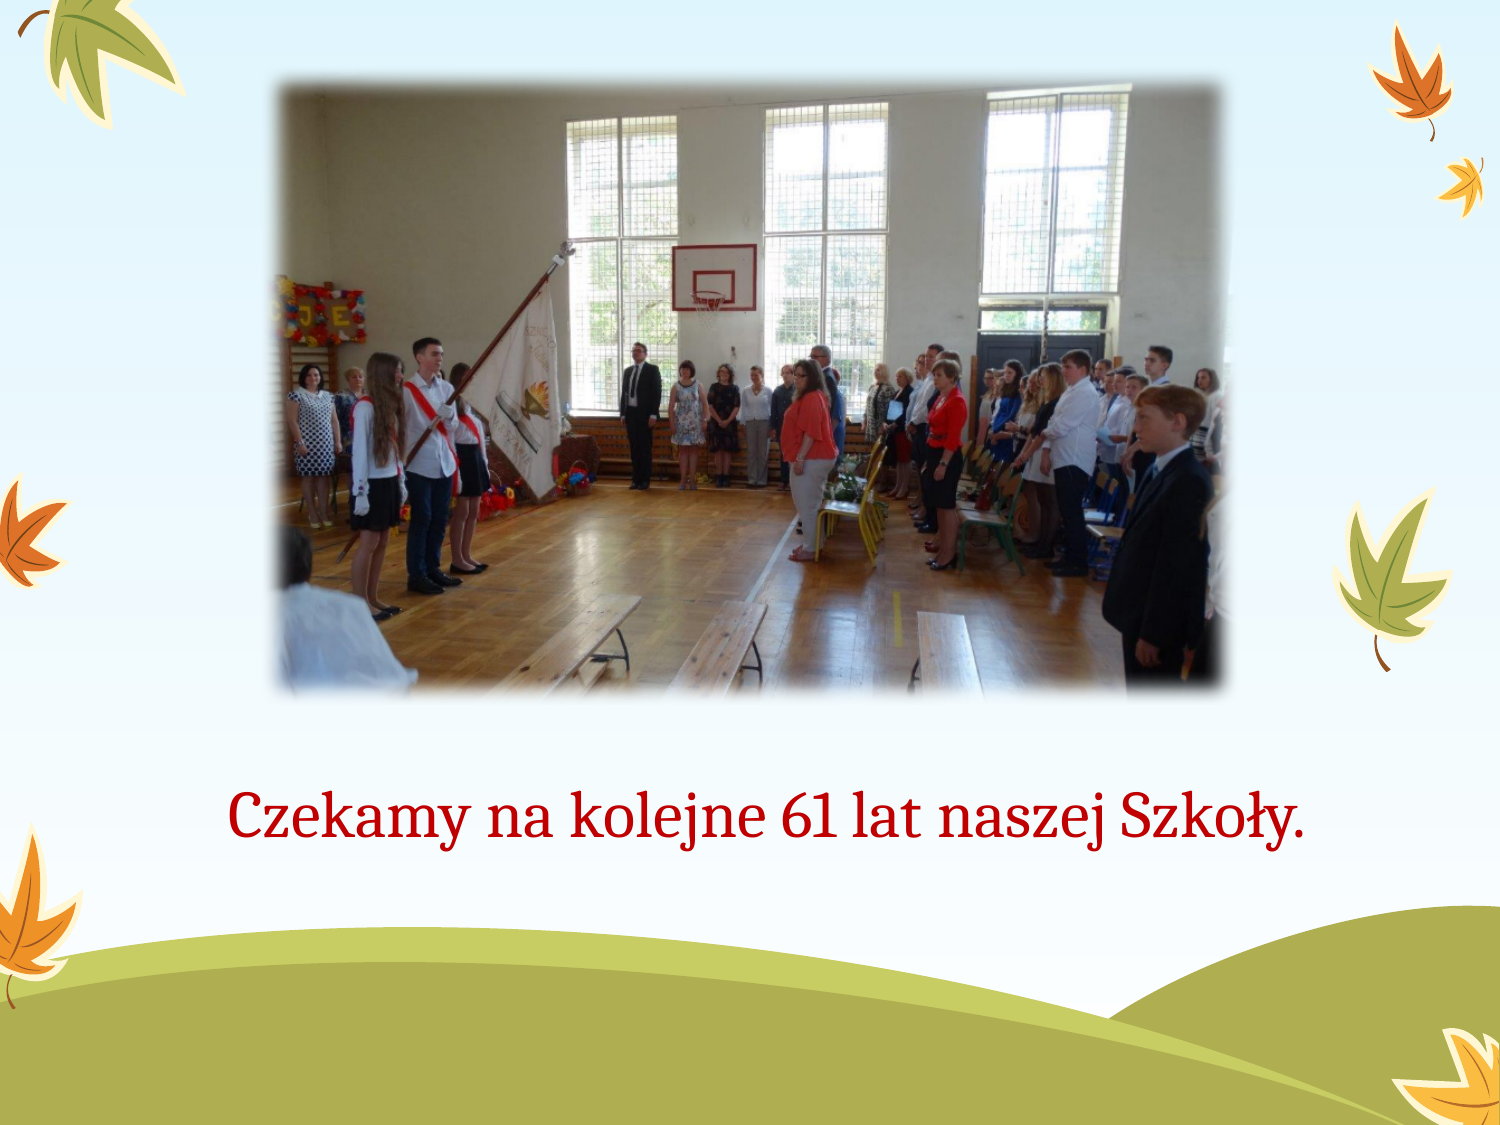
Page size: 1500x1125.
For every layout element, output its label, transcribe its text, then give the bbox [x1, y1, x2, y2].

picture [261, 66, 1239, 705]
text_box Czekamy na kolejne 61 lat naszej Szkoły. [159, 763, 1376, 858]
